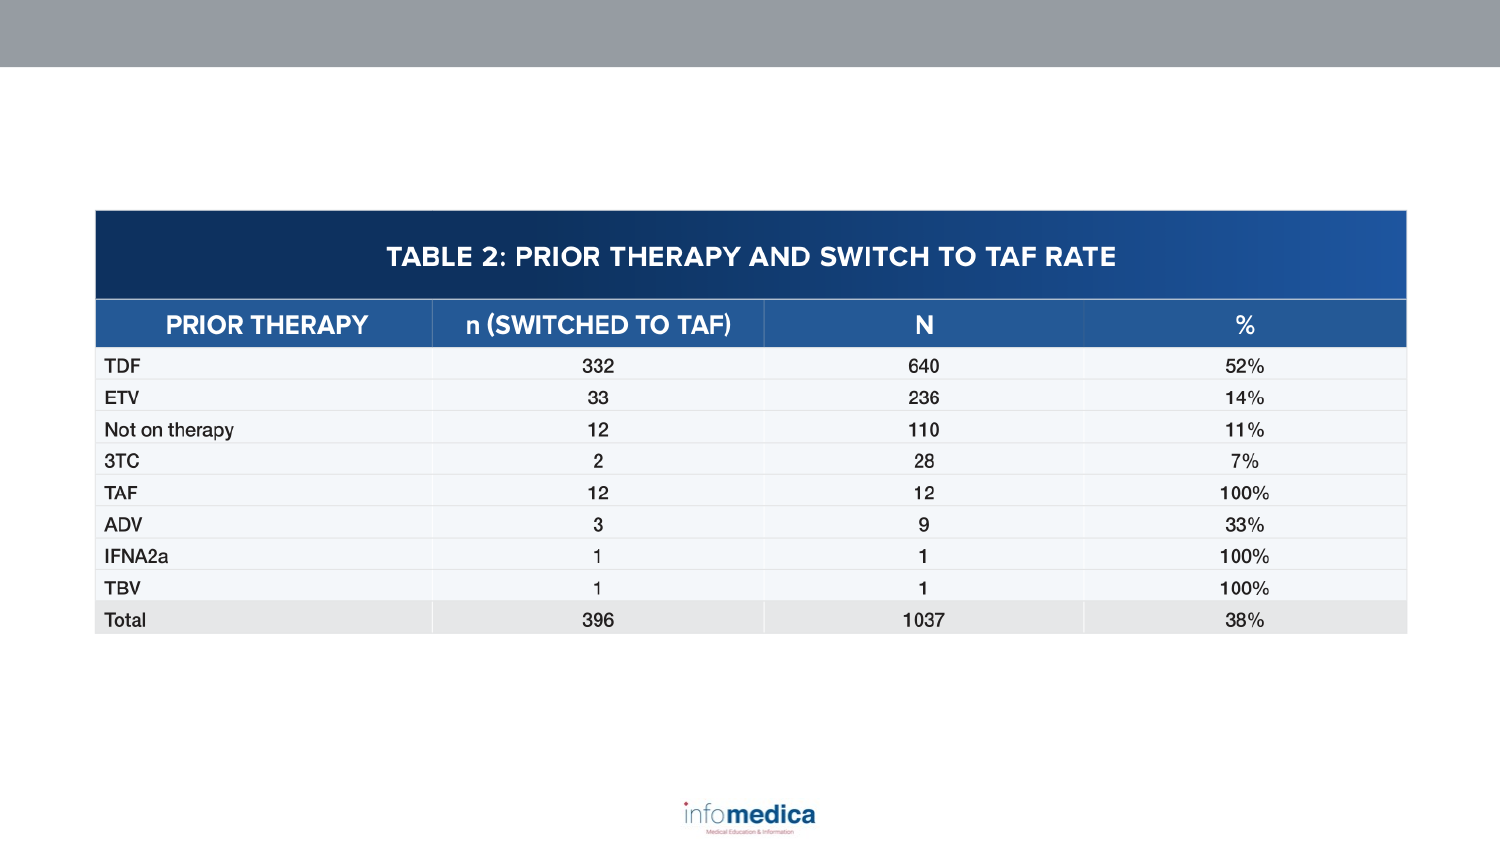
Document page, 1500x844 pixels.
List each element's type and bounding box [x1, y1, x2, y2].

picture [88, 204, 1412, 640]
picture [680, 798, 820, 839]
